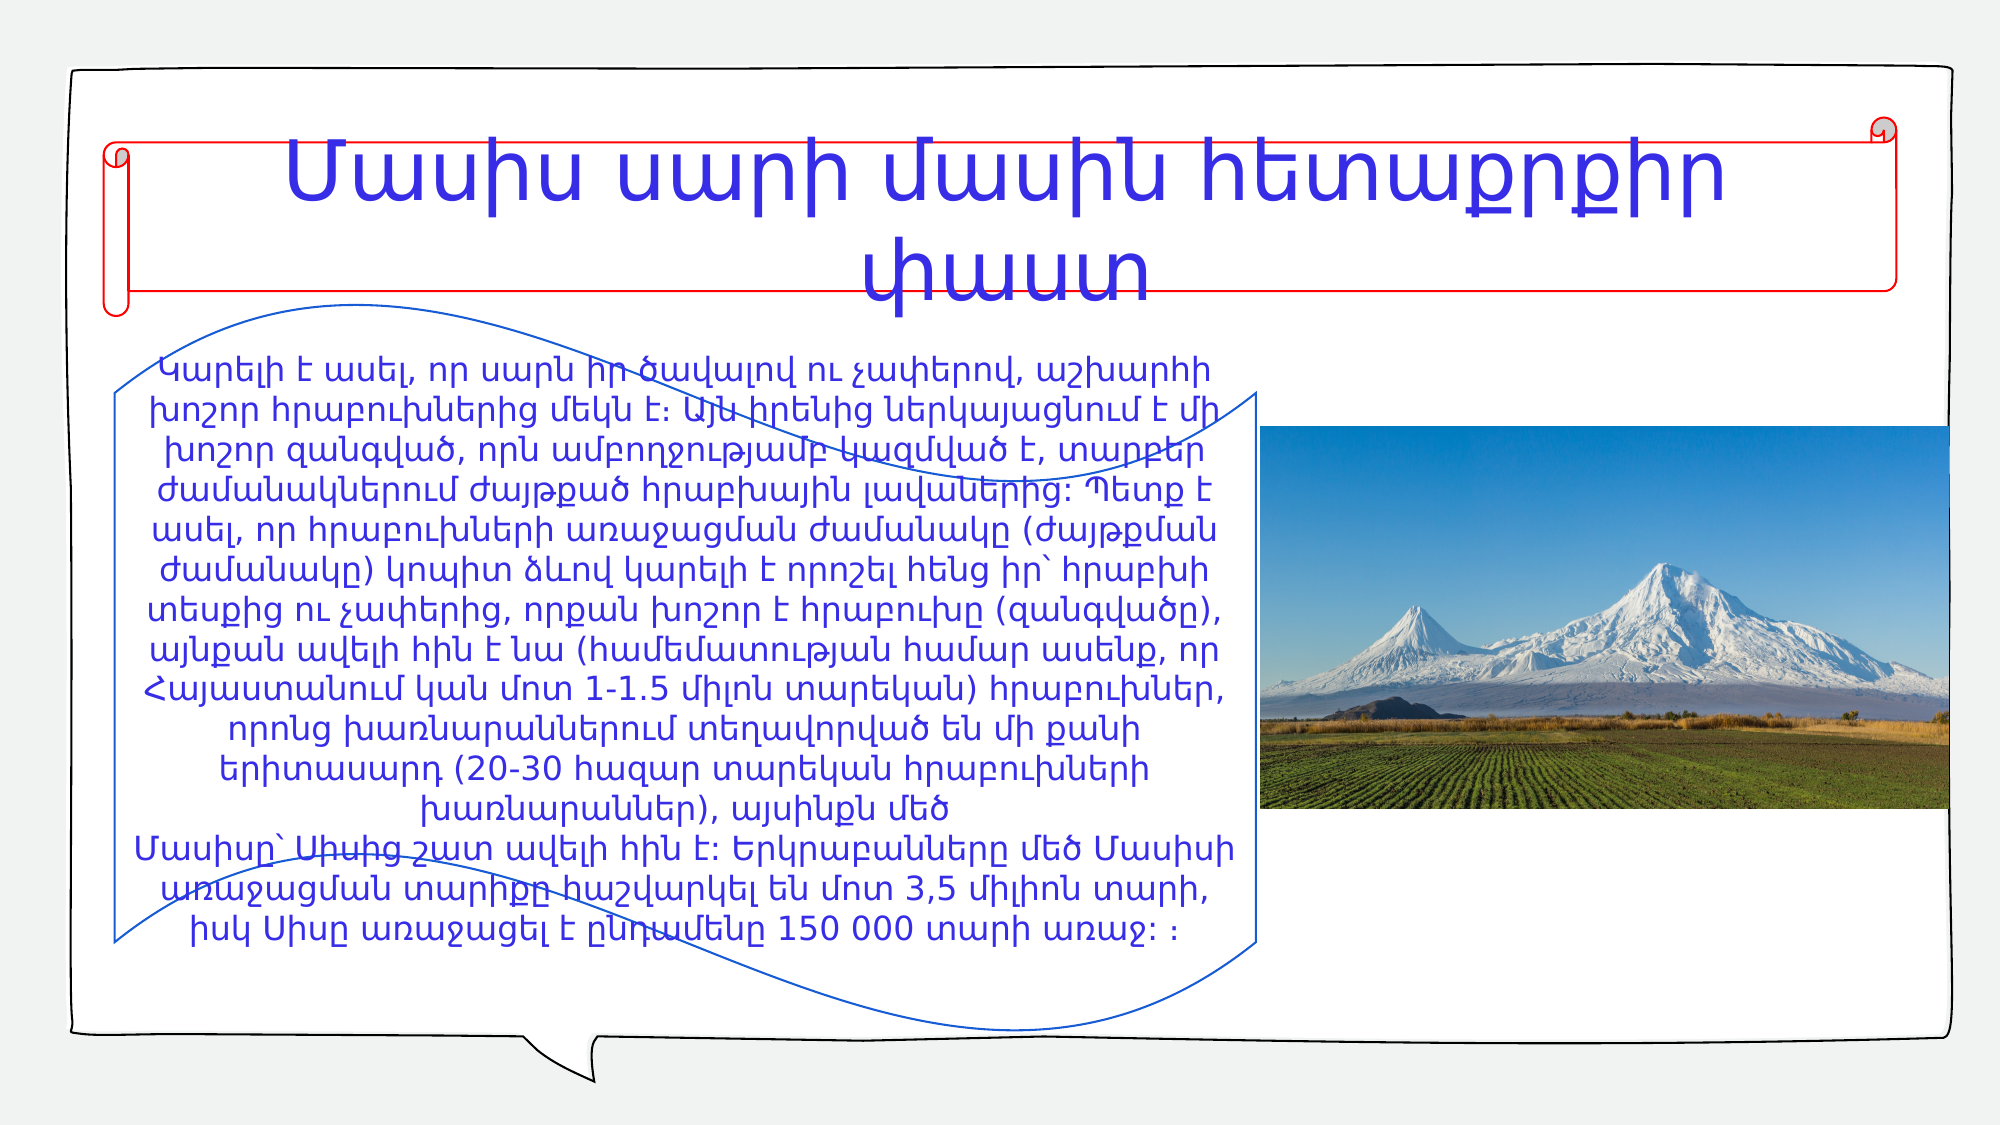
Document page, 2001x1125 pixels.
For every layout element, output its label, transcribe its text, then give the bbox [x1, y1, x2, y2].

picture [1451, 431, 1456, 440]
picture [1440, 426, 1452, 433]
text_box Մասիս սարի մասին հետաքրքիր փաստ [102, 116, 1898, 318]
text_box Կարելի է ասել, որ սարն իր ծավալով ու չափերով, աշխարհի խոշոր հրաբուխներից մեկն է։ Այն իրենից ներկայացնում է մի խոշոր զանգված, որն ամբողջությամբ կազմված է, տարբեր ժամանակներում ժայթքած հրաբխային լավաներից: Պետք է ասել, որ հրաբուխների առաջացման ժամանակը (ժայթքման ժամանակը) կոպիտ ձևով կարելի է որոշել հենց իր՝ հրաբխի տեսքից ու չափերից, որքան խոշոր է հրաբուխը (զանգվածը), այնքան ավելի հին է նա (համեմատության համար ասենք, որ Հայաստանում կան մոտ 1-1.5 միլոն տարեկան) հրաբուխներ, որոնց խառնարաններում տեղավորված են մի քանի երիտասարդ (20-30 հազար տարեկան հրաբուխների խառնարաններ), այսինքն մեծ Մասիսը՝ Սիսից շատ ավելի հին է: Երկրաբանները մեծ Մասիսի առաջացման տարիքը հաշվարկել են մոտ 3,5 միլիոն տարի, իսկ Սիսը առաջացել է ընդամենը 150 000 տարի առաջ: ։ [113, 303, 1257, 1032]
picture [1260, 426, 1949, 809]
